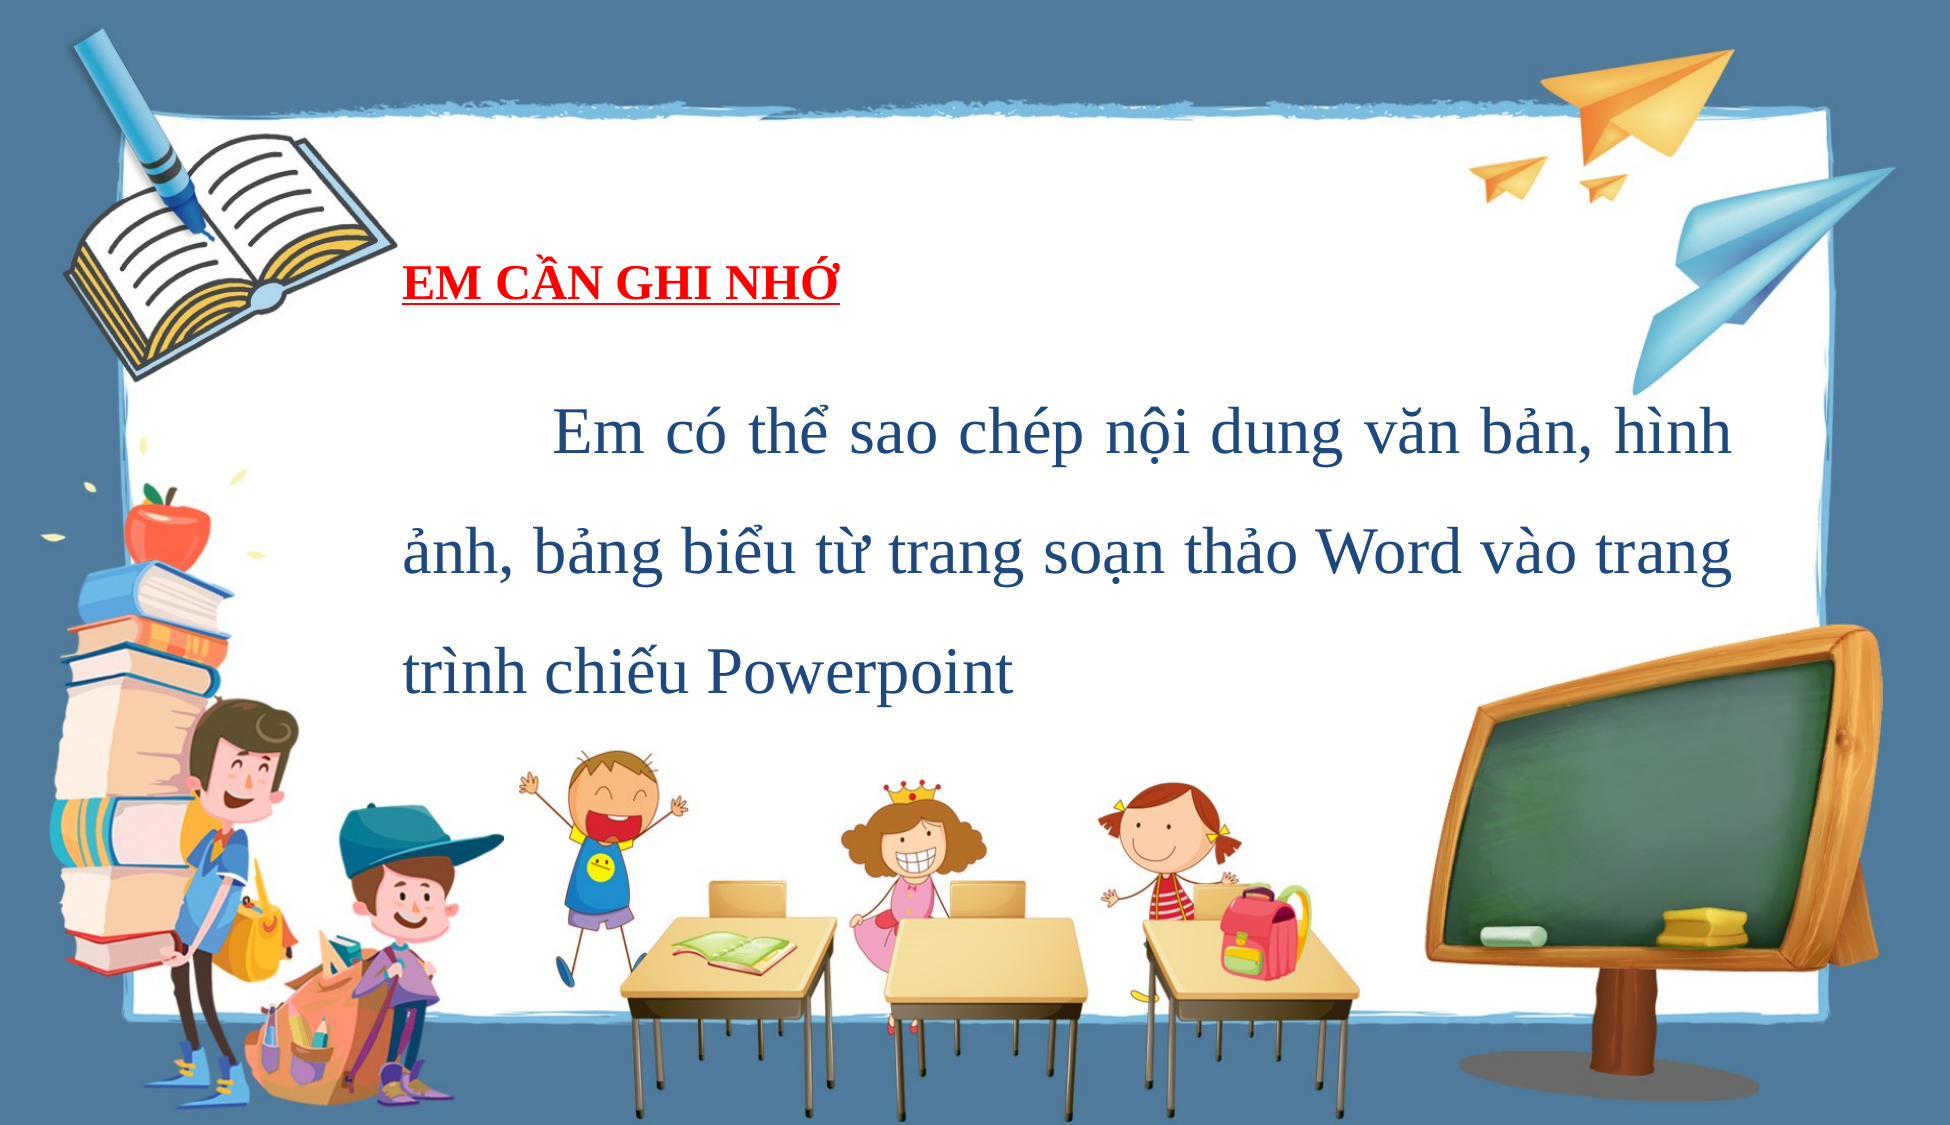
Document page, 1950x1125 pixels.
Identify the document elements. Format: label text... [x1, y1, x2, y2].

picture [0, 0, 1950, 1125]
text_box EM CẦN GHI NHỚ Em có thể sao chép nội dung văn bản, hình ảnh, bảng biểu từ trang soạn thảo Word vào trang trình chiếu Powerpoint. [387, 212, 1750, 715]
